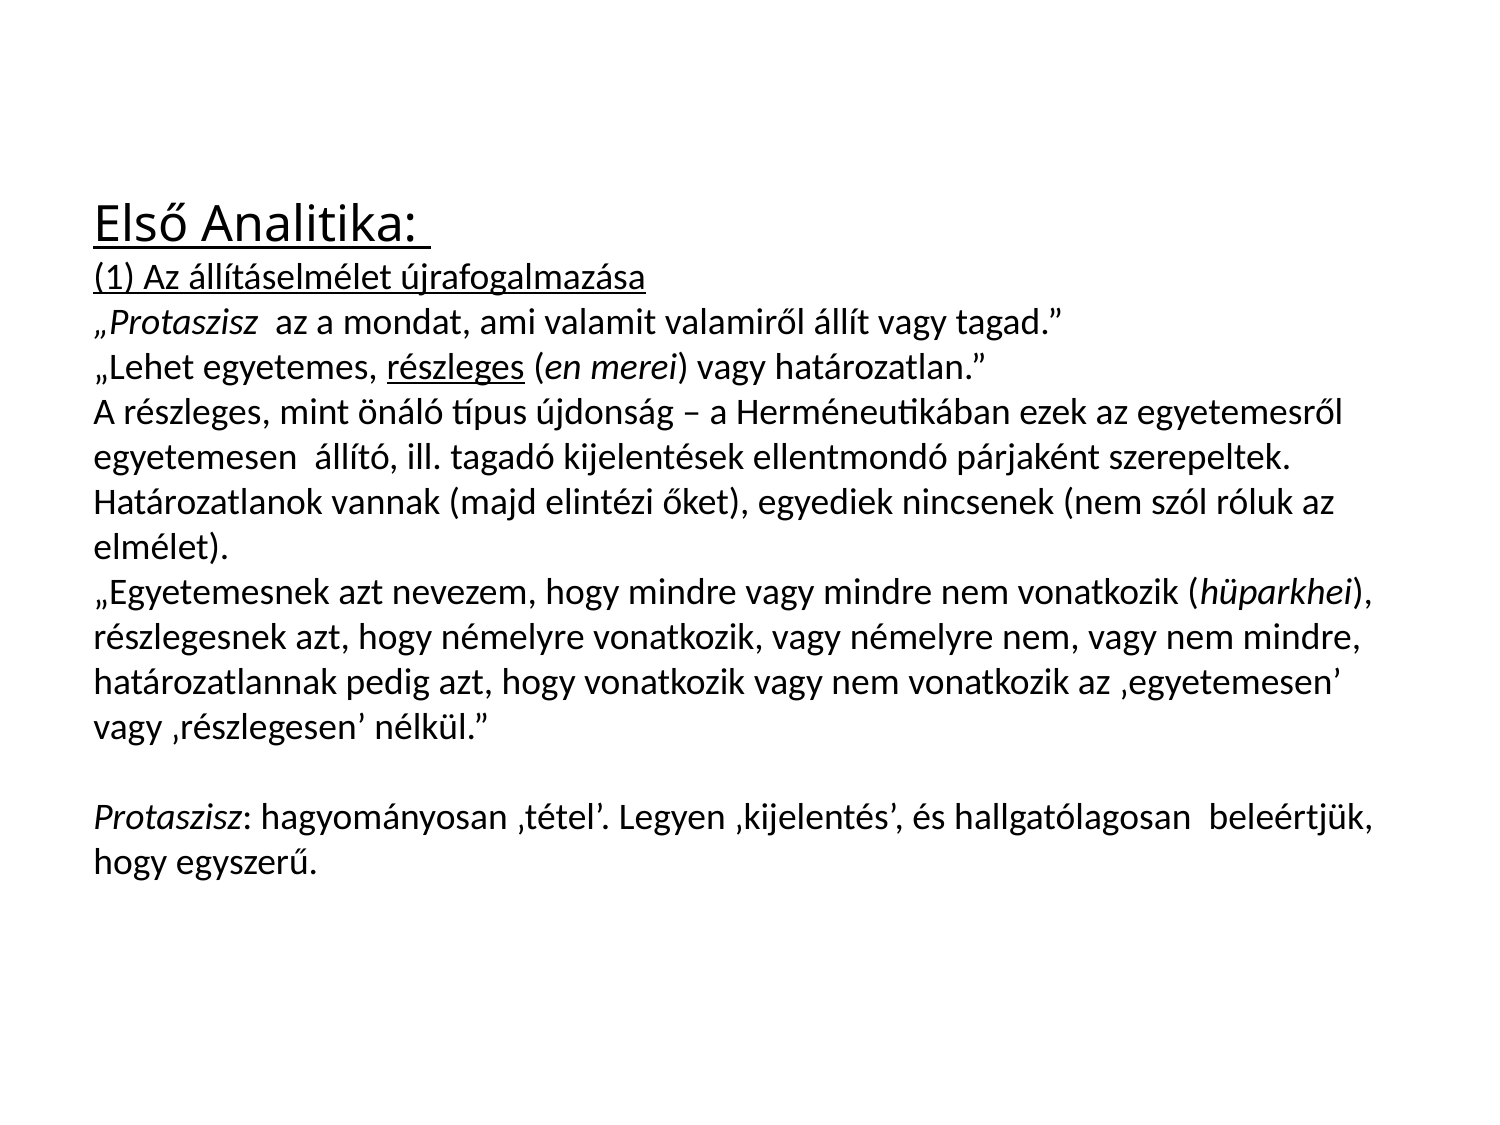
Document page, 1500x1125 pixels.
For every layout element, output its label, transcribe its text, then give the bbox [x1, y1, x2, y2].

text_box Első Analitika: (1) Az állításelmélet újrafogalmazása „Protaszisz az a mondat, ami valamit valamiről állít vagy tagad.” „Lehet egyetemes, részleges (en merei) vagy határozatlan.” A részleges, mint önáló típus újdonság – a Herméneutikában ezek az egyetemesről egyetemesen állító, ill. tagadó kijelentések ellentmondó párjaként szerepeltek. Határozatlanok vannak (majd elintézi őket), egyediek nincsenek (nem szól róluk az elmélet). „Egyetemesnek azt nevezem, hogy mindre vagy mindre nem vonatkozik (hüparkhei), részlegesnek azt, hogy némelyre vonatkozik, vagy némelyre nem, vagy nem mindre, határozatlannak pedig azt, hogy vonatkozik vagy nem vonatkozik az ‚egyetemesen’ vagy ‚részlegesen’ nélkül.” Protaszisz: hagyományosan ‚tétel’. Legyen ‚kijelentés’, és hallgatólagosan beleértjük, hogy egyszerű. [78, 184, 1426, 890]
